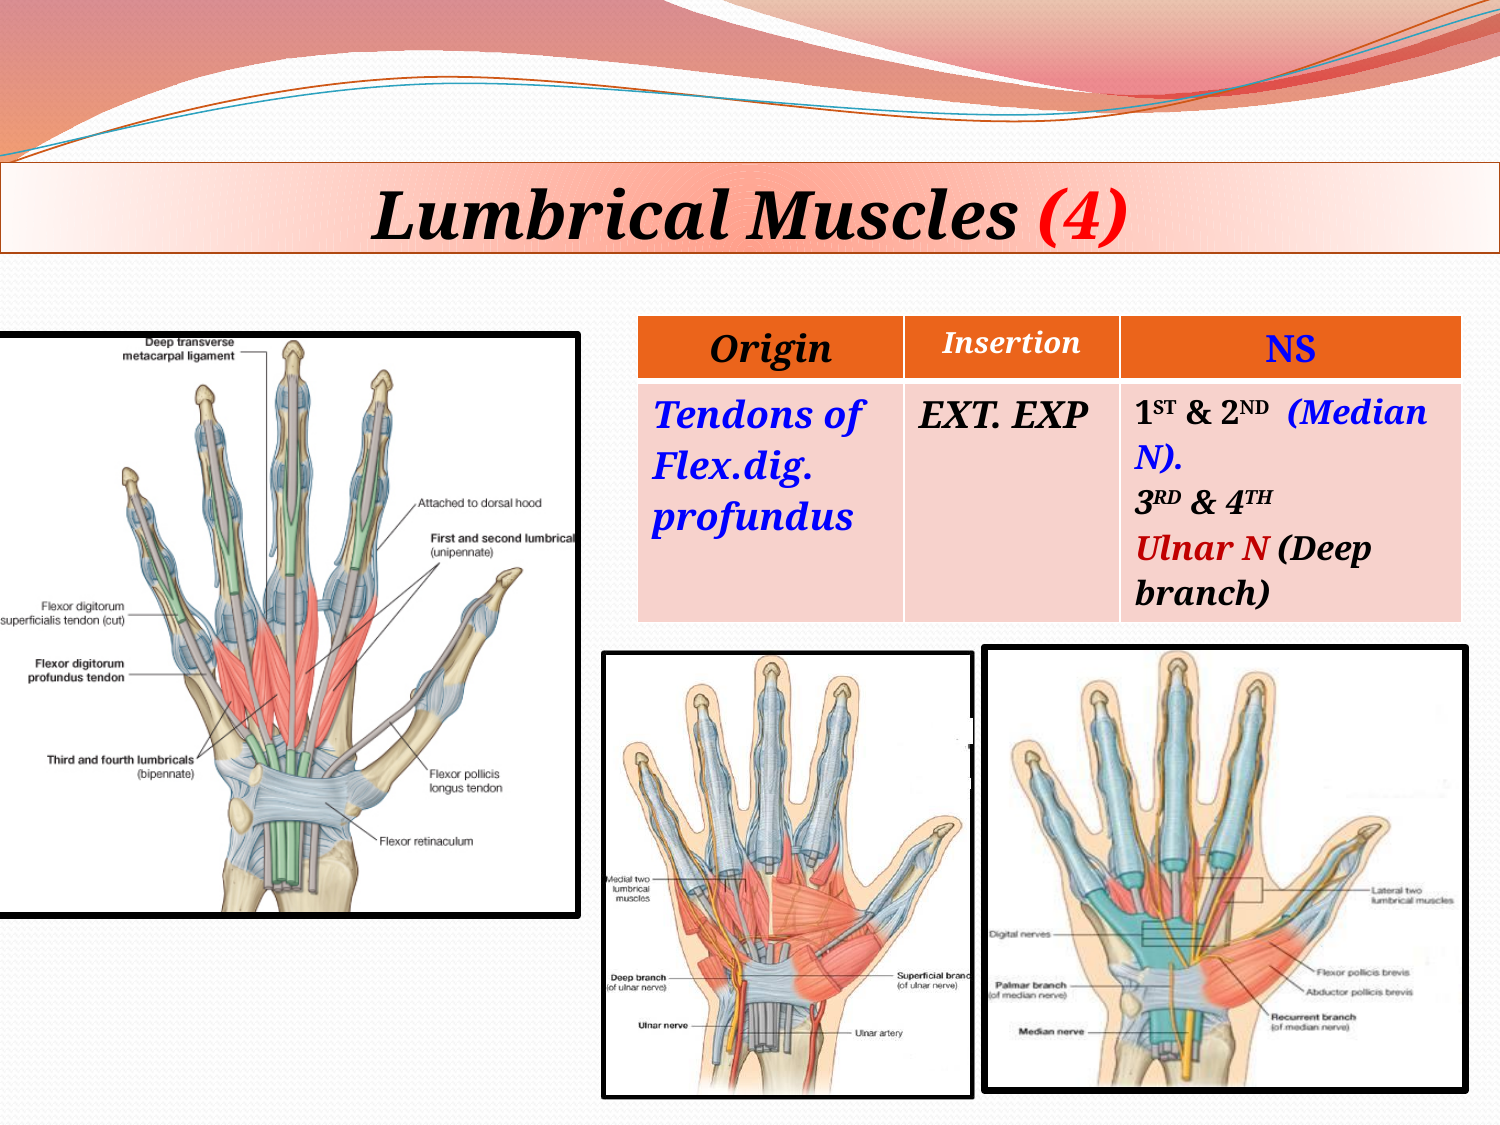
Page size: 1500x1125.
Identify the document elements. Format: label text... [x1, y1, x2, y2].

picture [987, 649, 1463, 1088]
title Lumbrical Muscles (4) [0, 162, 1500, 254]
table_cell Tendons of Flex.dig. profundus [638, 384, 903, 622]
table_cell 1ST & 2ND (Median N). 3RD & 4TH Ulnar N (Deep branch) [1121, 384, 1461, 622]
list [0, 337, 576, 913]
table_header NS [1121, 316, 1461, 378]
table_cell EXT. EXP [905, 384, 1119, 622]
table_header Insertion [905, 316, 1119, 378]
table_header Origin [638, 316, 903, 378]
picture [599, 649, 976, 1101]
